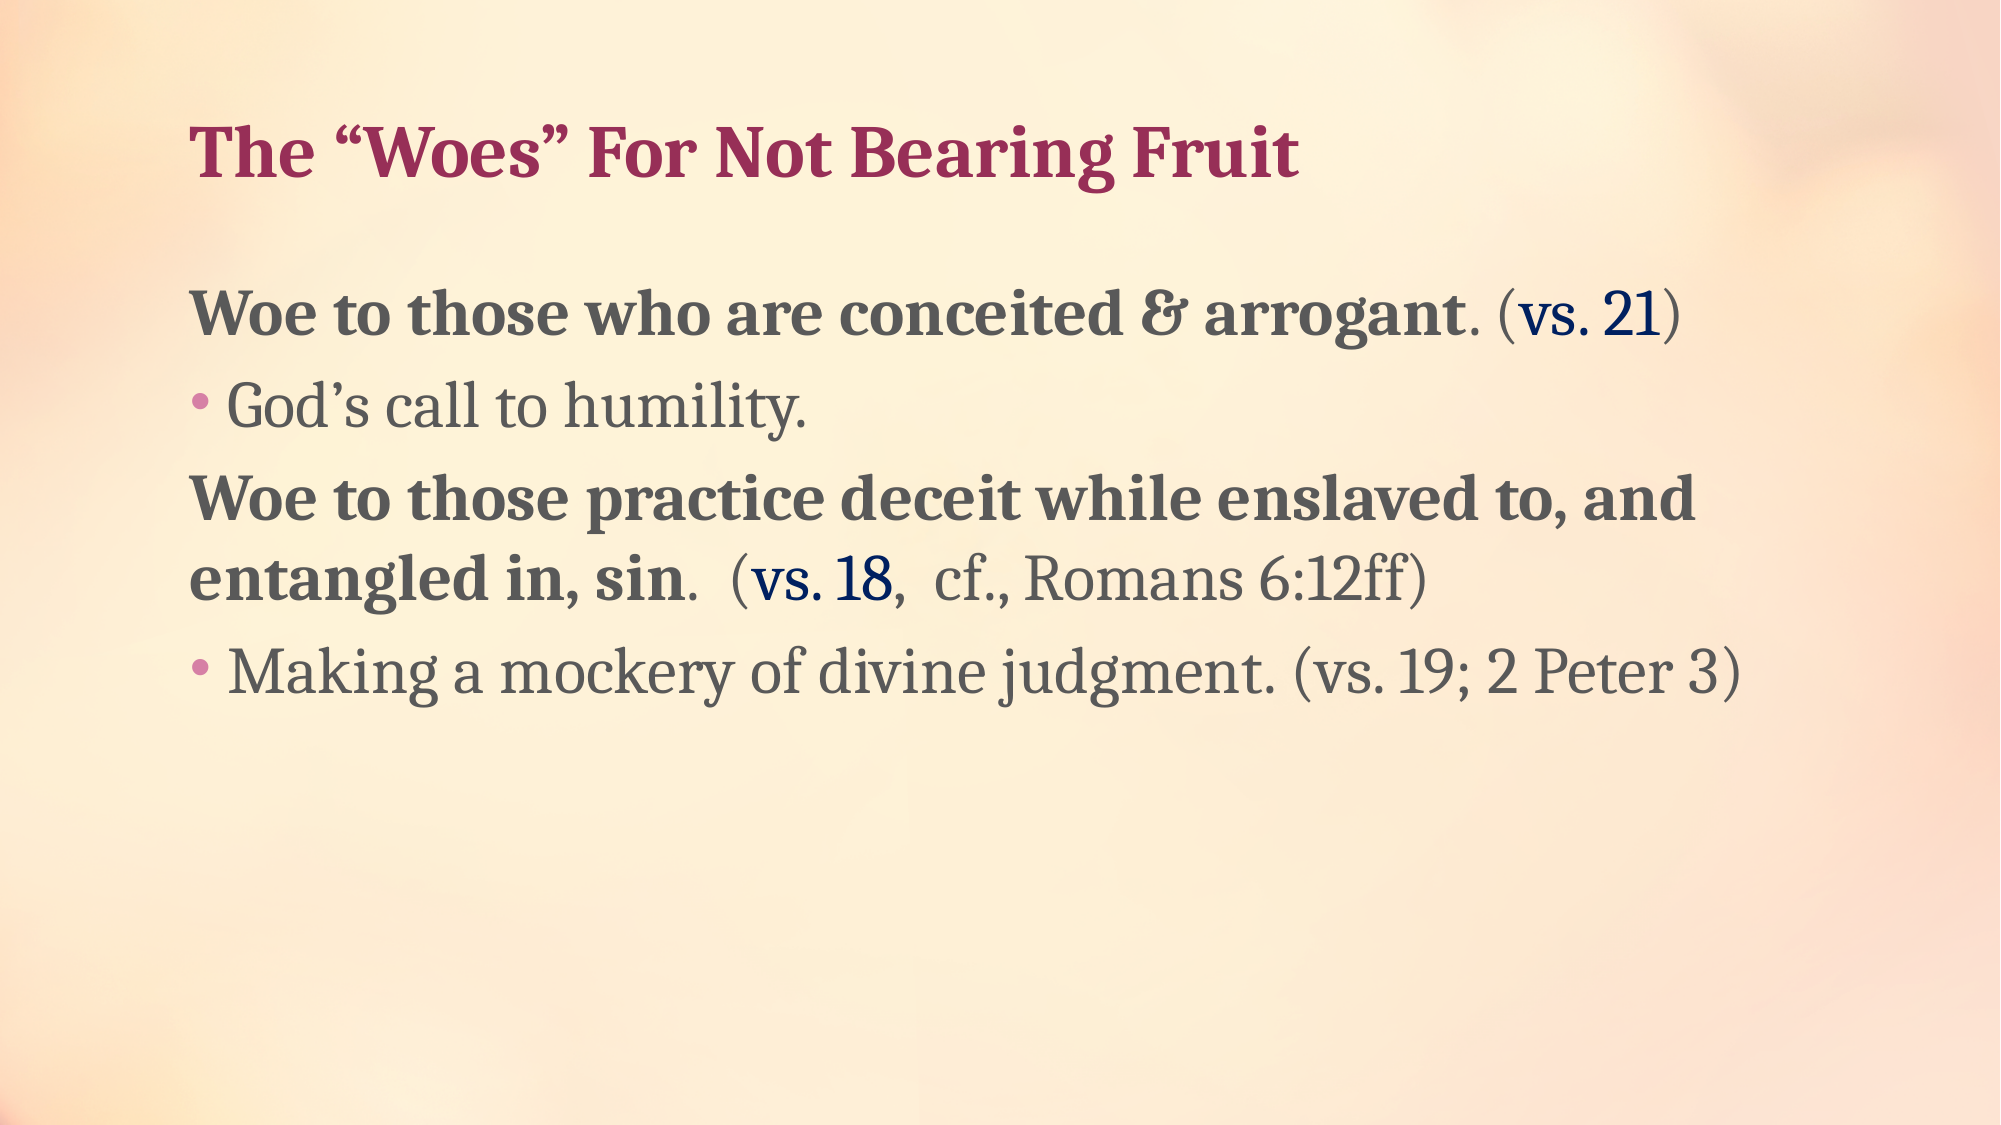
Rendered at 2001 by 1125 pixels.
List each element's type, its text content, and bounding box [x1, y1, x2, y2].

picture [0, 0, 2001, 1125]
title The “Woes” For Not Bearing Fruit [174, 75, 1825, 201]
list Woe to those who are conceited & arrogant. (vs. 21) God’s call to humility. Woe to those practice deceit while enslaved to, and entangled in, sin. (vs. 18, cf., Romans 6:12ff) Making a mockery of divine judgment. (vs. 19; 2 Peter 3) [174, 261, 1869, 1013]
